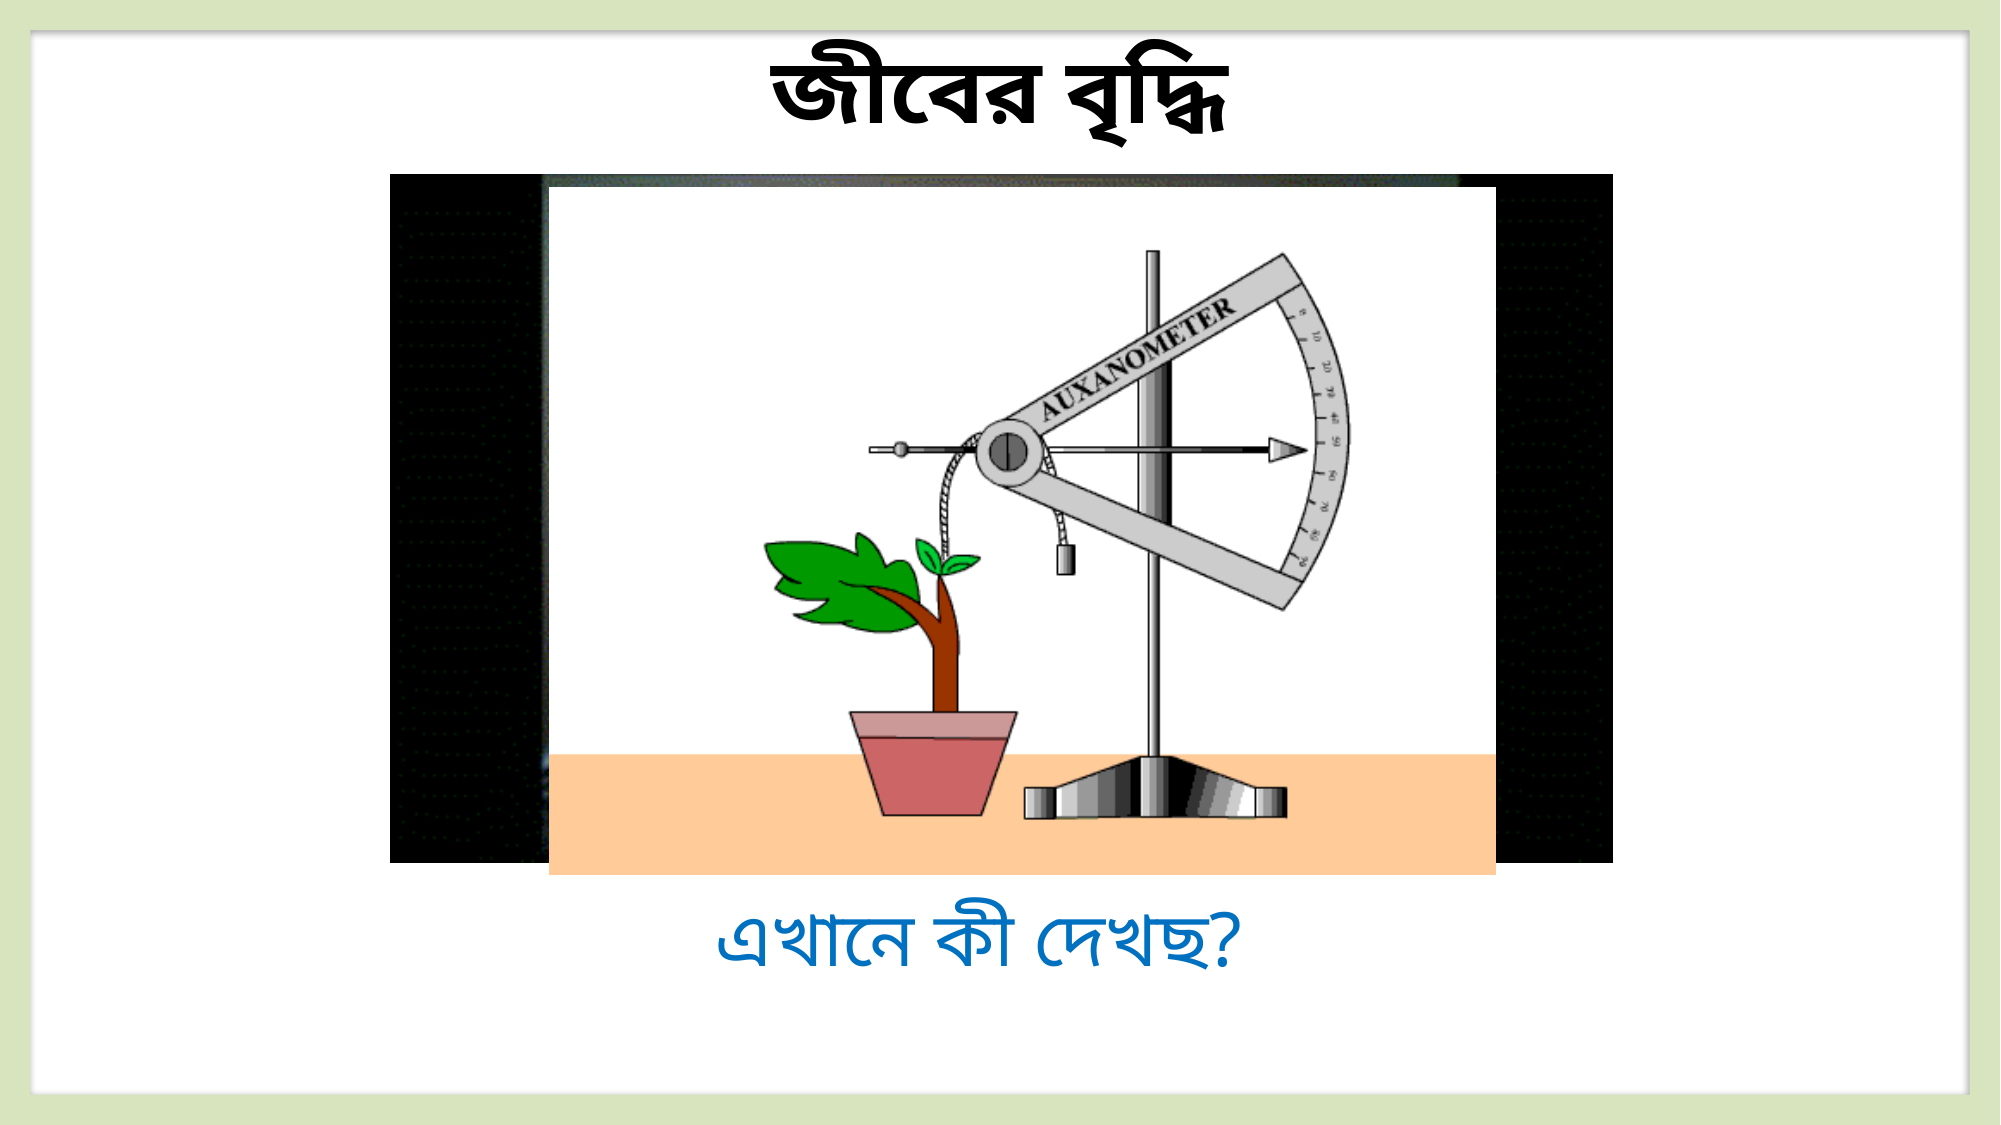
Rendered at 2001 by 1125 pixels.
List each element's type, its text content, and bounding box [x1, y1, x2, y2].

text_box জীবের বৃদ্ধি [318, 24, 1682, 149]
picture [389, 174, 1613, 876]
text_box এখানে কী দেখছ? [587, 885, 1371, 989]
text_box [0, 0, 2000, 1125]
